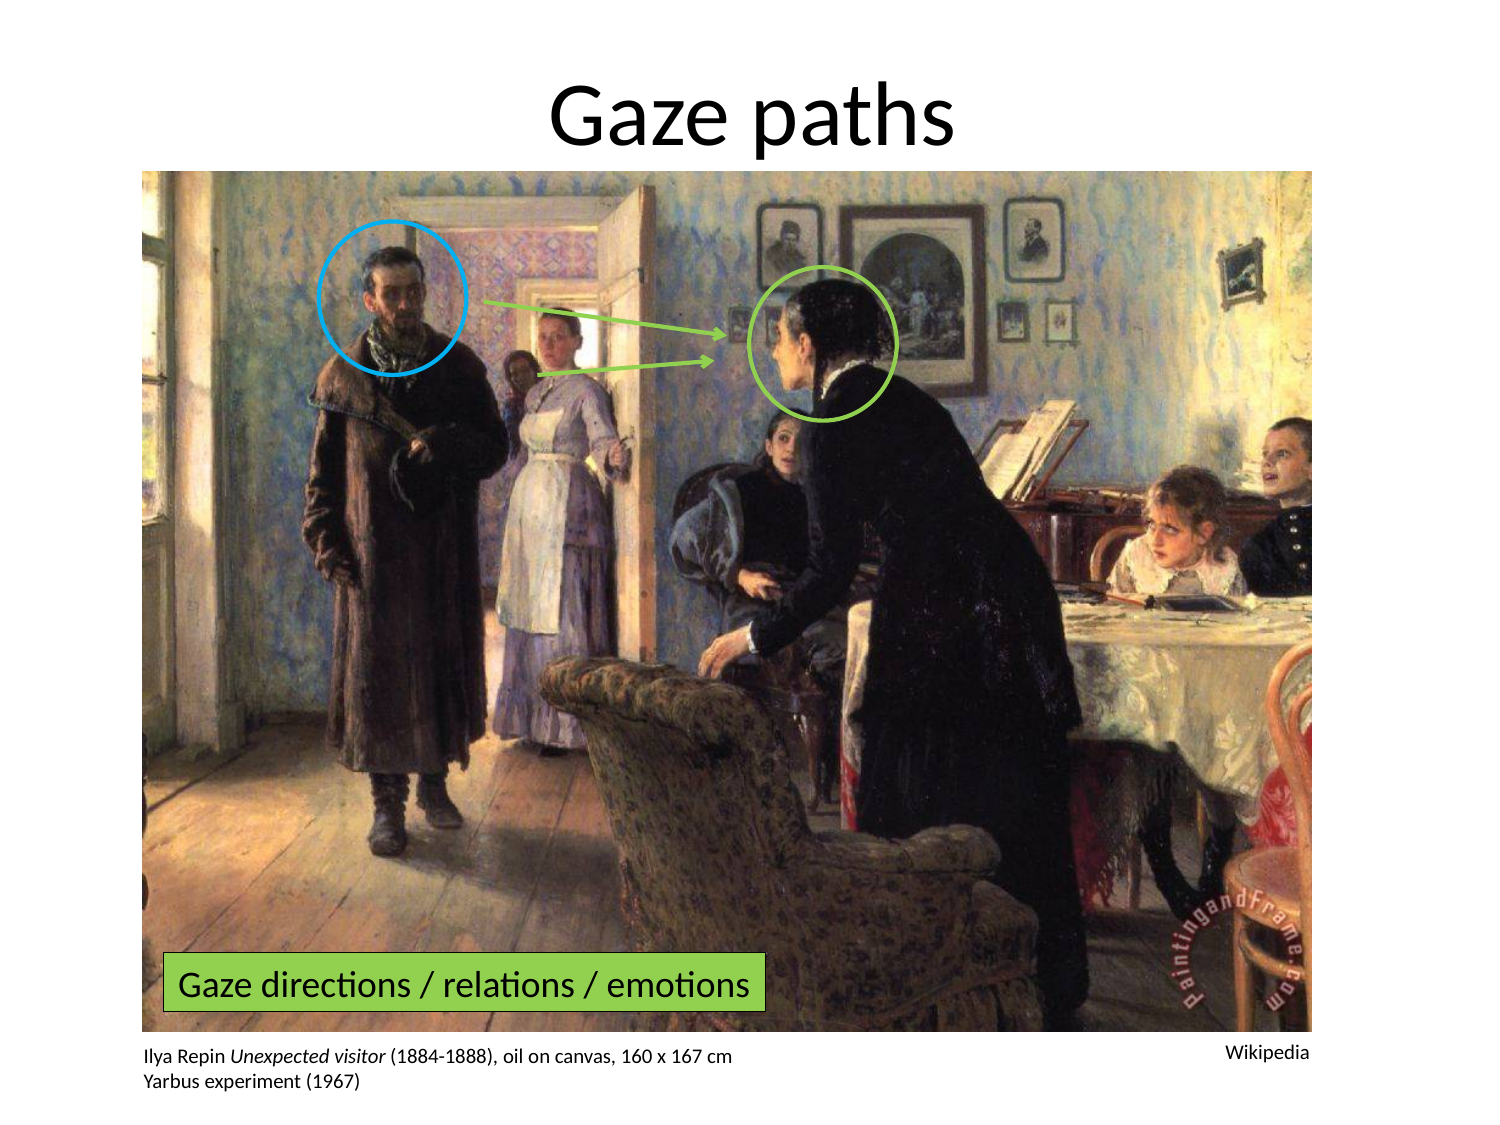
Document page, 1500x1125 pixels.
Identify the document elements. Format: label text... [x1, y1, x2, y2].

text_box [537, 360, 715, 376]
text_box Gaze paths [29, 54, 1477, 164]
picture [141, 171, 1312, 1032]
text_box Wikipedia [1210, 1031, 1325, 1072]
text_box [483, 301, 728, 336]
text_box Ilya Repin Unexpected visitor (1884-1888), oil on canvas, 160 x 167 cm Yarbus experiment (1967) [128, 1035, 748, 1101]
